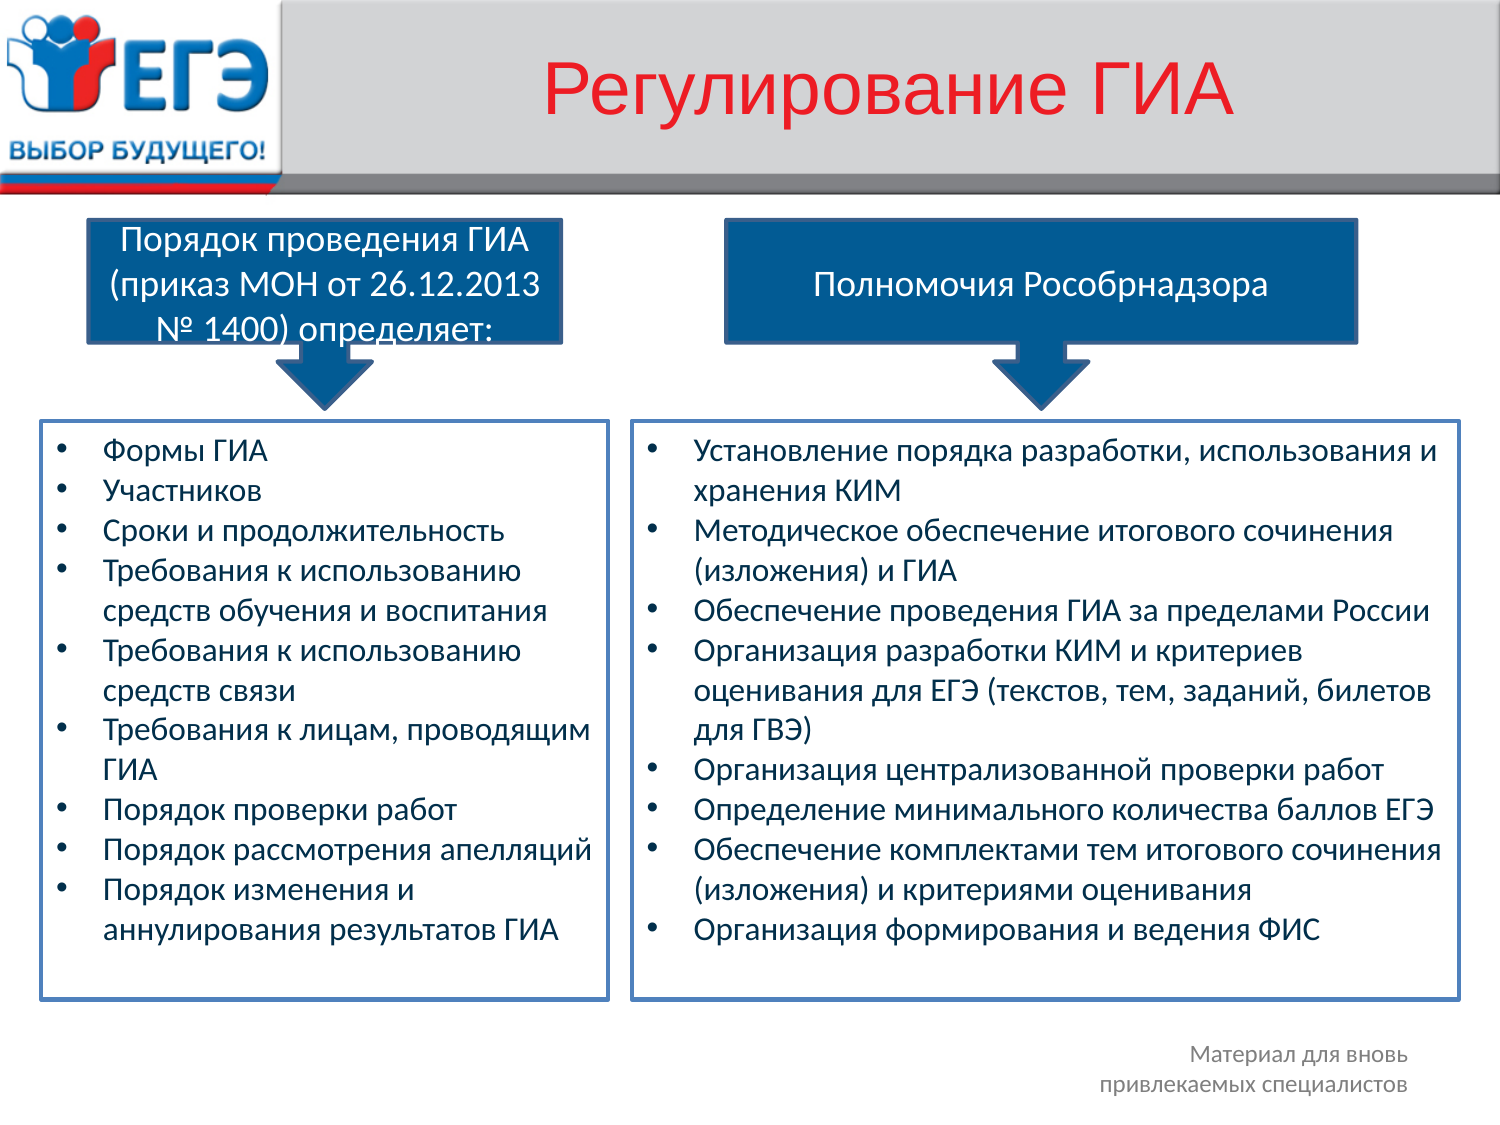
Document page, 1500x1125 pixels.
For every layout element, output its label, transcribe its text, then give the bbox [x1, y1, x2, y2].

text_box Установление порядка разработки, использования и хранения КИМ Методическое обеспечение итогового сочинения (изложения) и ГИА Обеспечение проведения ГИА за пределами России Организация разработки КИМ и критериев оценивания для ЕГЭ (текстов, тем, заданий, билетов для ГВЭ) Организация централизованной проверки работ Определение минимального количества баллов ЕГЭ Обеспечение комплектами тем итогового сочинения (изложения) и критериями оценивания Организация формирования и ведения ФИС [630, 419, 1461, 1002]
picture [0, 0, 1500, 1125]
text_box Полномочия Рособрнадзора [724, 217, 1359, 411]
title Регулирование ГИА [283, 0, 1495, 173]
text_box Формы ГИА Участников Сроки и продолжительность Требования к использованию средств обучения и воспитания Требования к использованию средств связи Требования к лицам, проводящим ГИА Порядок проверки работ Порядок рассмотрения апелляций Порядок изменения и аннулирования результатов ГИА [39, 419, 610, 1002]
text_box Порядок проведения ГИА (приказ МОН от 26.12.2013 № 1400) определяет: [86, 217, 564, 411]
